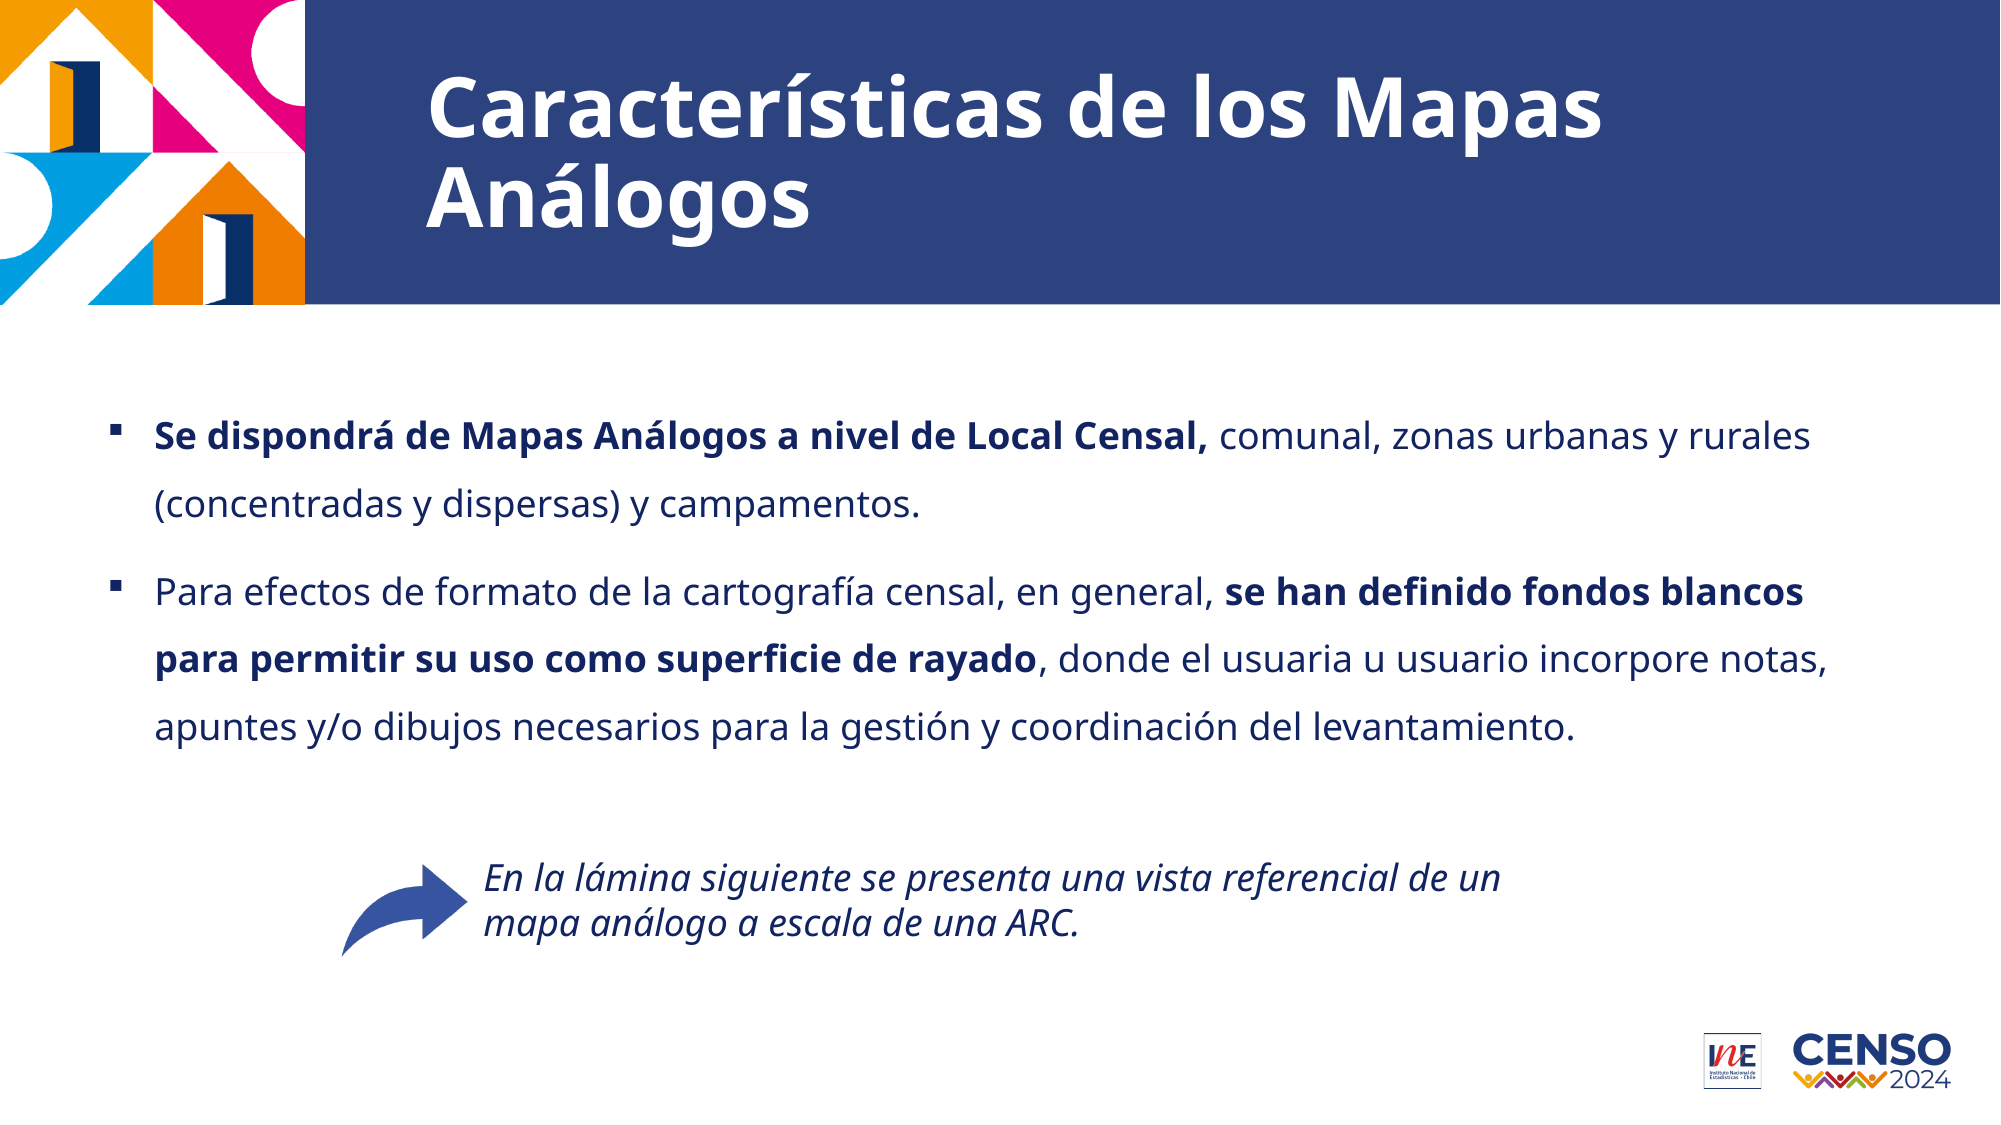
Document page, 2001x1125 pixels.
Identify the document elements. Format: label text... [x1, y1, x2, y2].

text_box En la lámina siguiente se presenta una vista referencial de un mapa análogo a escala de una ARC. [483, 846, 1516, 1052]
picture [1784, 1024, 1956, 1094]
picture [329, 834, 480, 985]
title Características de los Mapas Análogos [426, 86, 1791, 225]
picture [0, 0, 305, 305]
text_box Se dispondrá de Mapas Análogos a nivel de Local Censal, comunal, zonas urbanas y rurales (concentradas y dispersas) y campamentos. Para efectos de formato de la cartografía censal, en general, se han definido fondos blancos para permitir su uso como superficie de rayado, donde el usuaria u usuario incorpore notas, apuntes y/o dibujos necesarios para la gestión y coordinación del levantamiento. [107, 382, 1894, 863]
